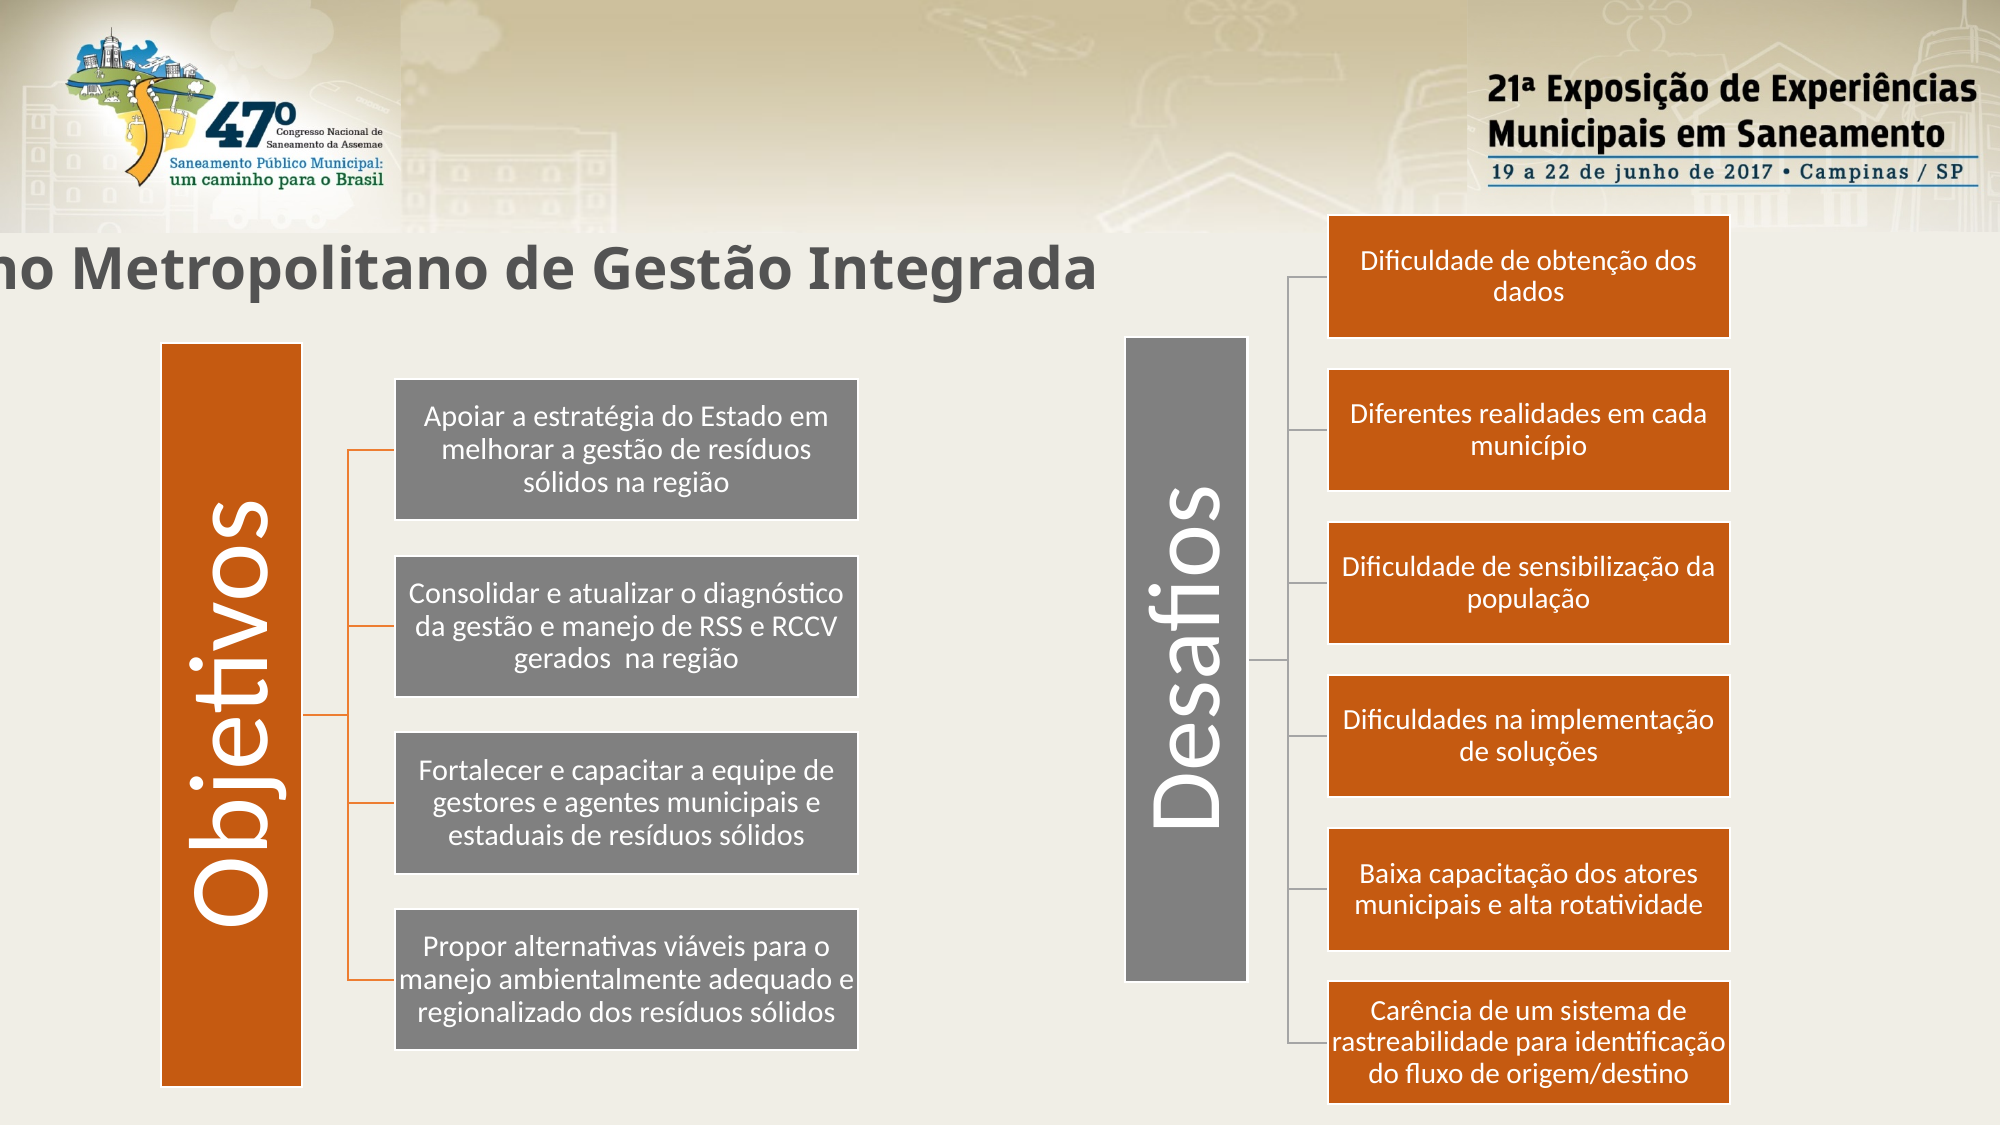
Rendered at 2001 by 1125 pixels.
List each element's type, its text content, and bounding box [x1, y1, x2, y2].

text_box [1024, 215, 1831, 1104]
picture [0, 0, 2000, 233]
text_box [92, 342, 927, 1087]
text_box Plano Metropolitano de Gestão Integrada [0, 222, 1024, 309]
